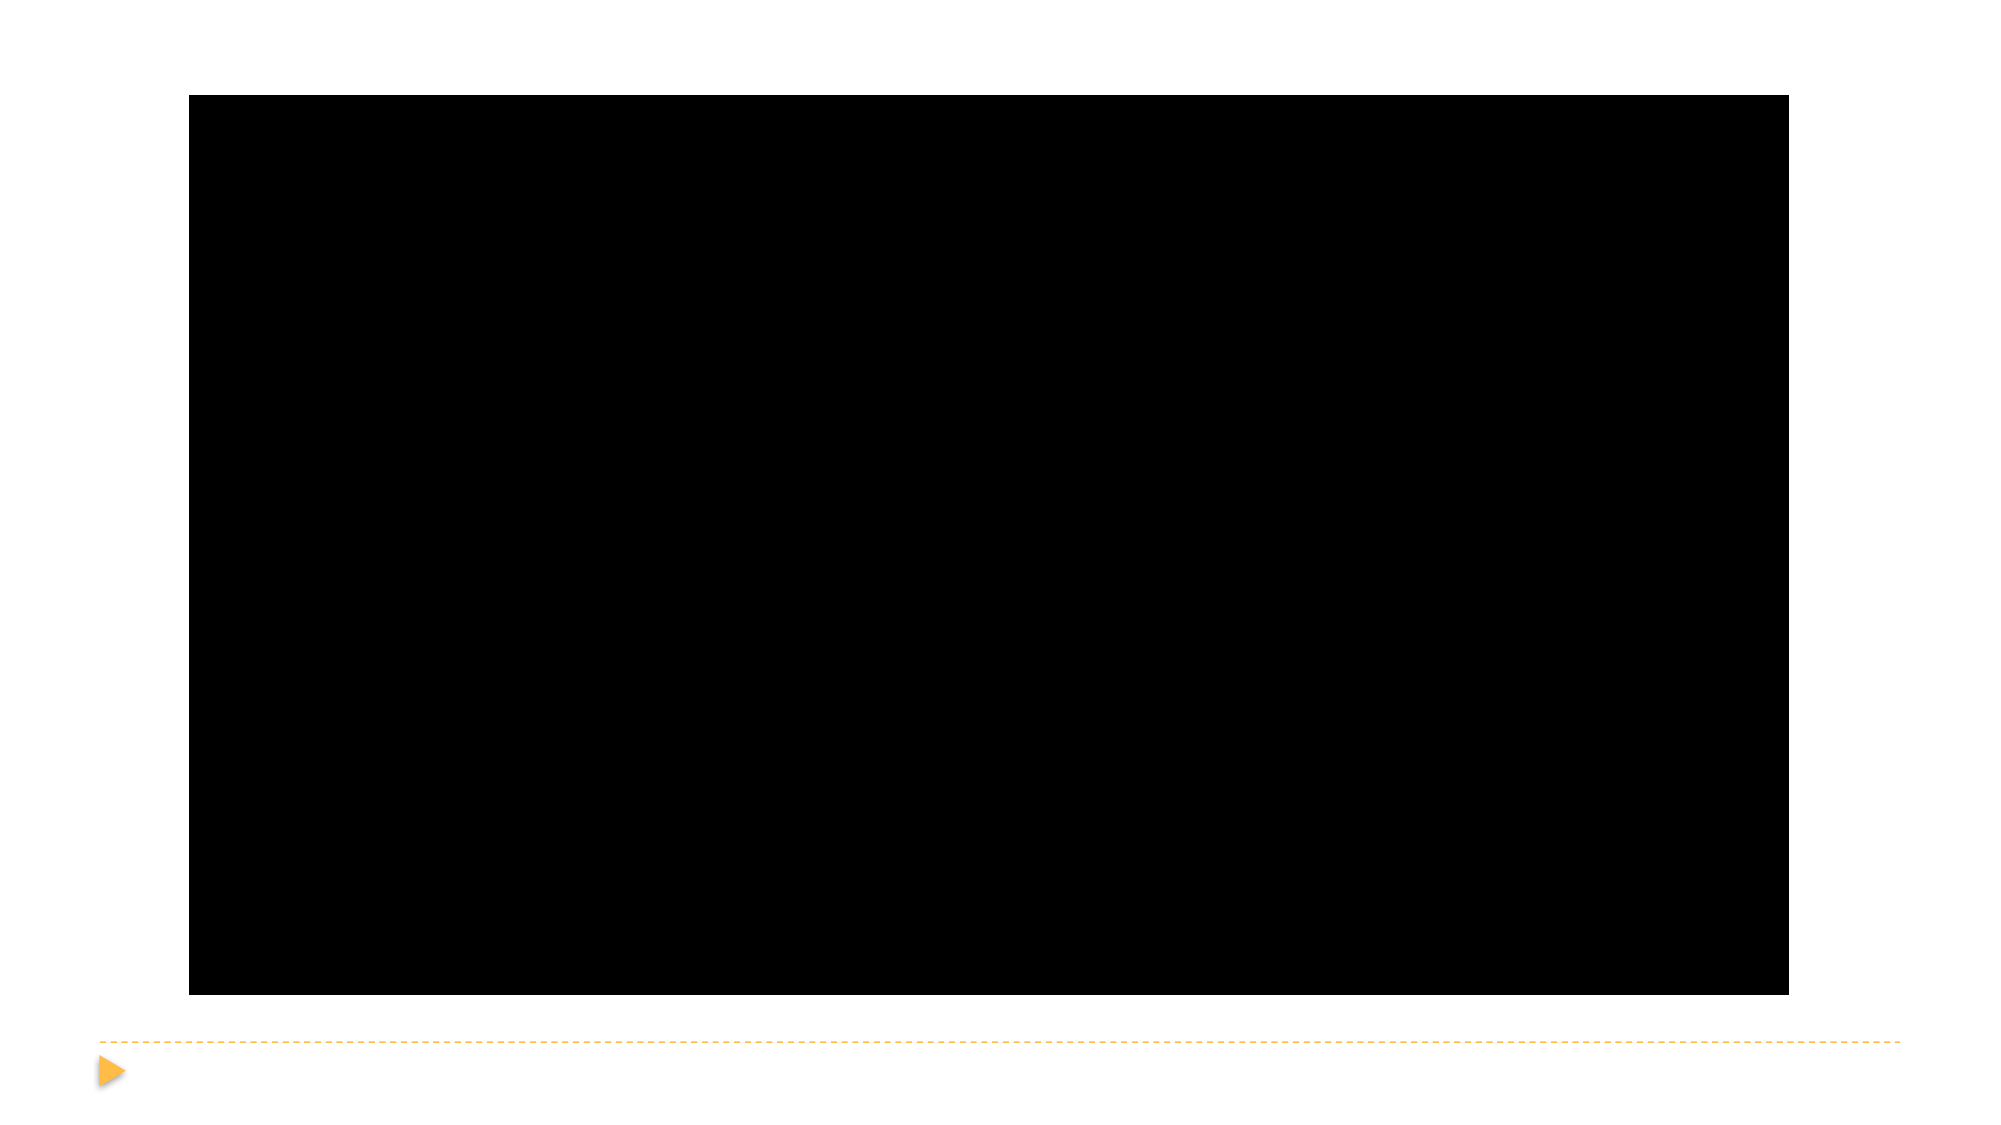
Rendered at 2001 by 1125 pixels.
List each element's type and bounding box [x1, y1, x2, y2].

list [188, 94, 1790, 996]
